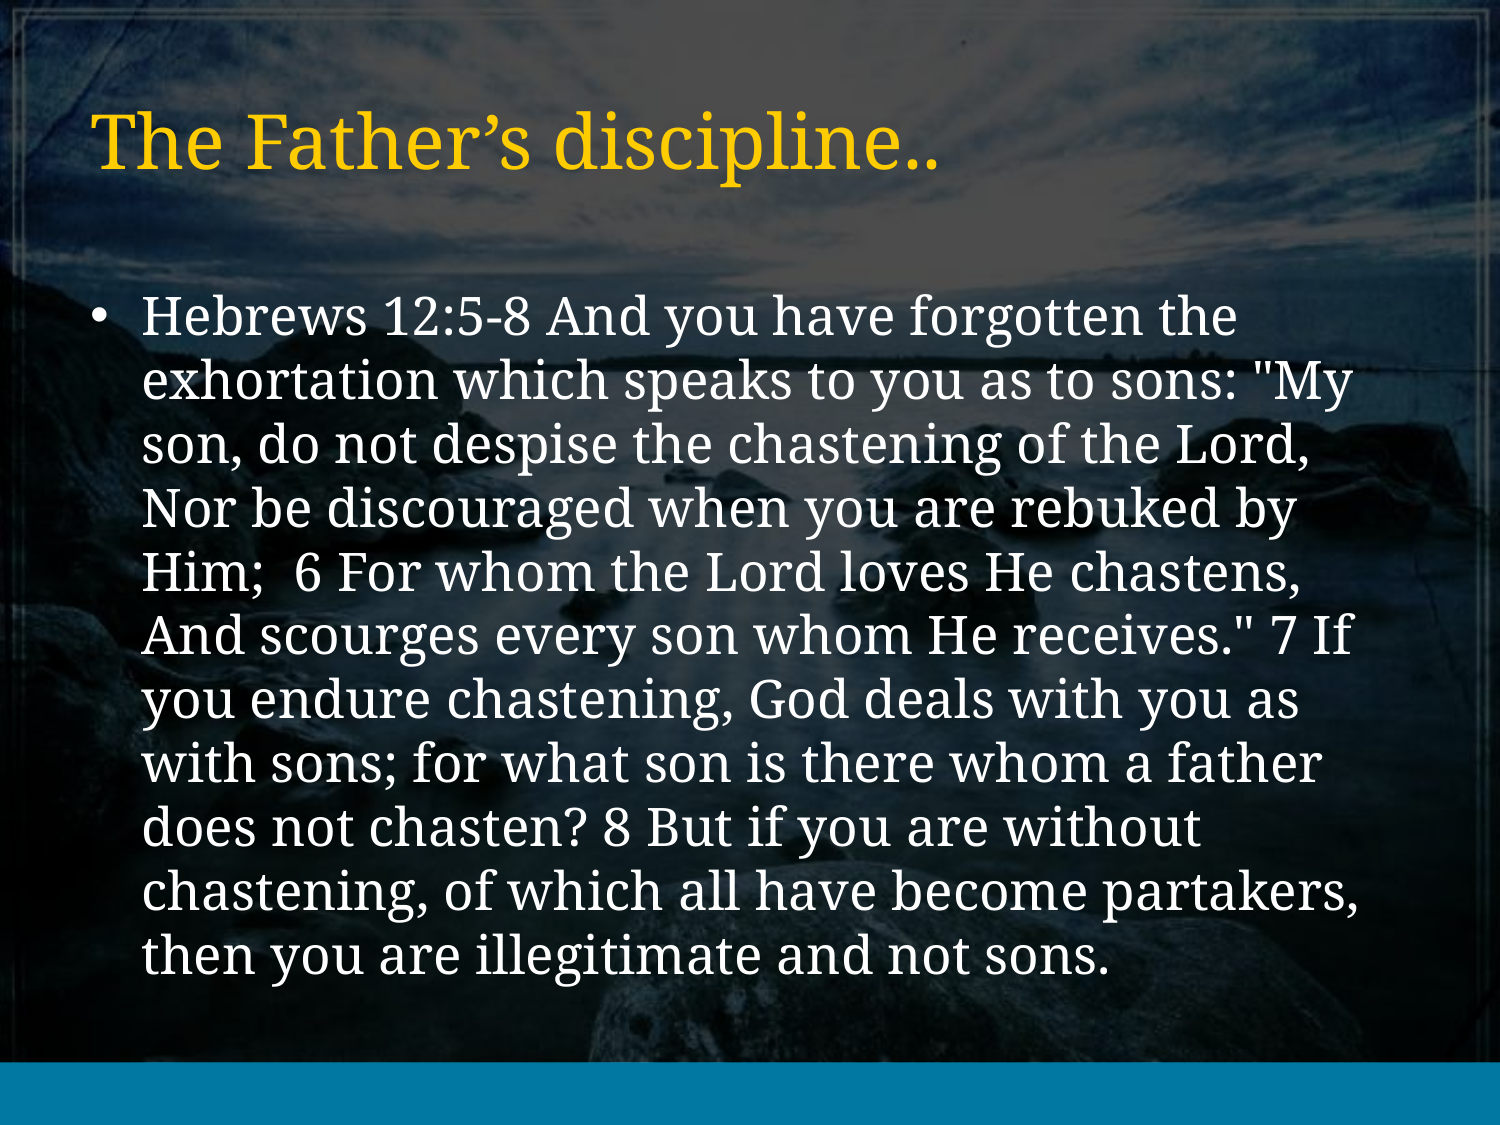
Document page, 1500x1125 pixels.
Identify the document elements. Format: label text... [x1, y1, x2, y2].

list Hebrews 12:5-8 And you have forgotten the exhortation which speaks to you as to sons: "My son, do not despise the chastening of the Lord, Nor be discouraged when you are rebuked by Him; 6 For whom the Lord loves He chastens, And scourges every son whom He receives." 7 If you endure chastening, God deals with you as with sons; for what son is there whom a father does not chasten? 8 But if you are without chastening, of which all have become partakers, then you are illegitimate and not sons. [75, 275, 1425, 1005]
title The Father’s discipline.. [75, 45, 988, 233]
picture [0, 0, 1500, 1062]
